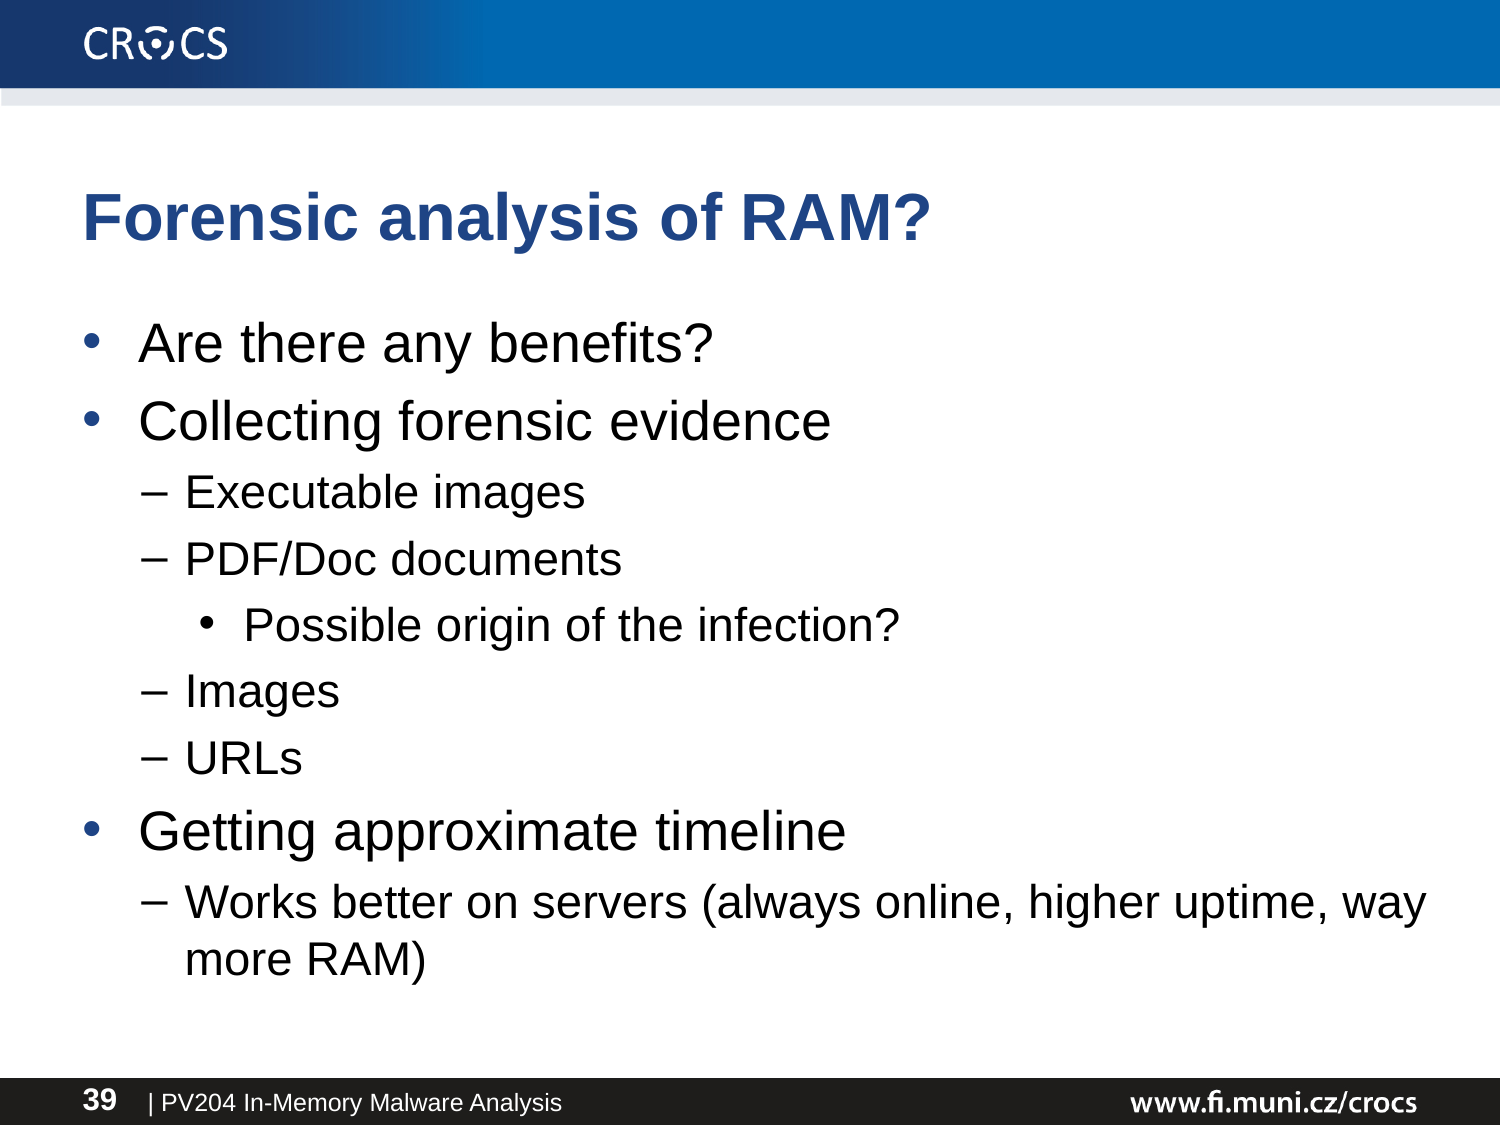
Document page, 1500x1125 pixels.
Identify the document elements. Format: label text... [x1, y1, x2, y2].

slide_number 39 [82, 1078, 147, 1125]
picture [0, 0, 1500, 1125]
title Forensic analysis of RAM? [82, 148, 1433, 280]
list Are there any benefits? Collecting forensic evidence Executable images PDF/Doc documents Possible origin of the infection? Images URLs Getting approximate timeline Works better on servers (always online, higher uptime, way more RAM) [82, 306, 1433, 988]
footer | PV204 In-Memory Malware Analysis [147, 1078, 623, 1125]
